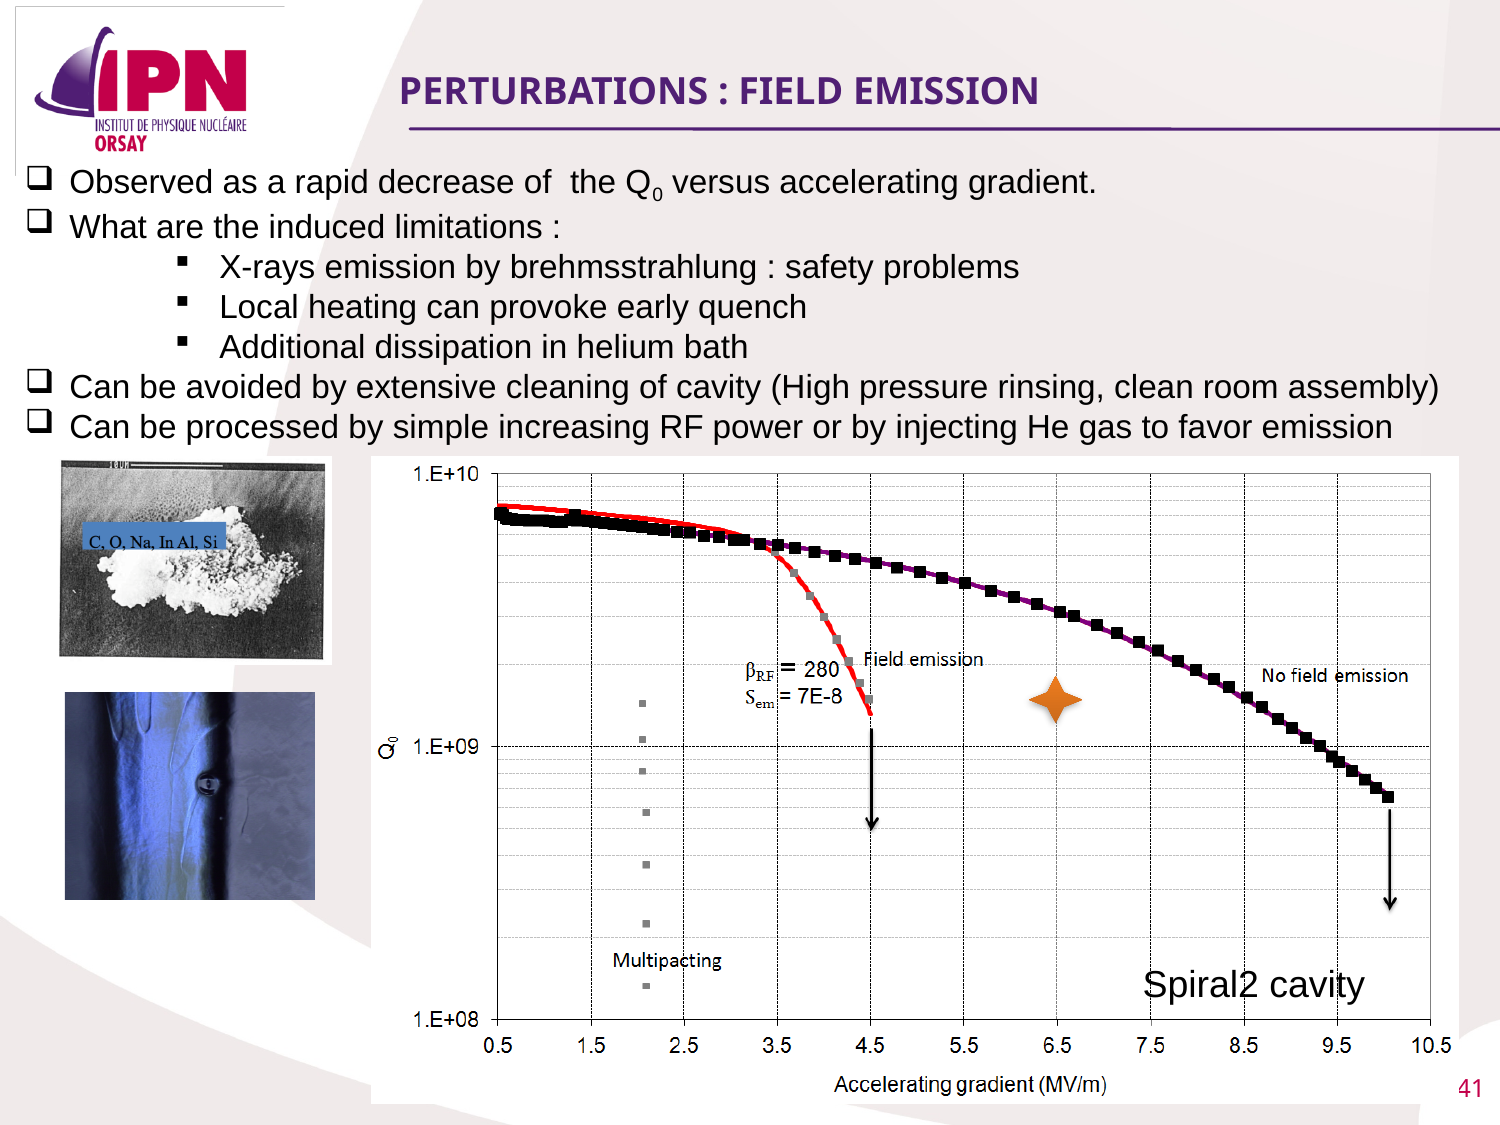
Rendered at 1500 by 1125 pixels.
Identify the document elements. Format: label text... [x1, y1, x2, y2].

text_box Observed as a rapid decrease of the Q0 versus accelerating gradient. What are the induced limitations : X-rays emission by brehmsstrahlung : safety problems Local heating can provoke early quench Additional dissipation in helium bath Can be avoided by extensive cleaning of cavity (High pressure rinsing, clean room assembly) Can be processed by simple increasing RF power or by injecting He gas to favor emission [0, 112, 1500, 533]
picture [0, 0, 1500, 112]
picture [0, 456, 1500, 1125]
title PERTURBATIONS : field emission [383, 30, 1463, 112]
